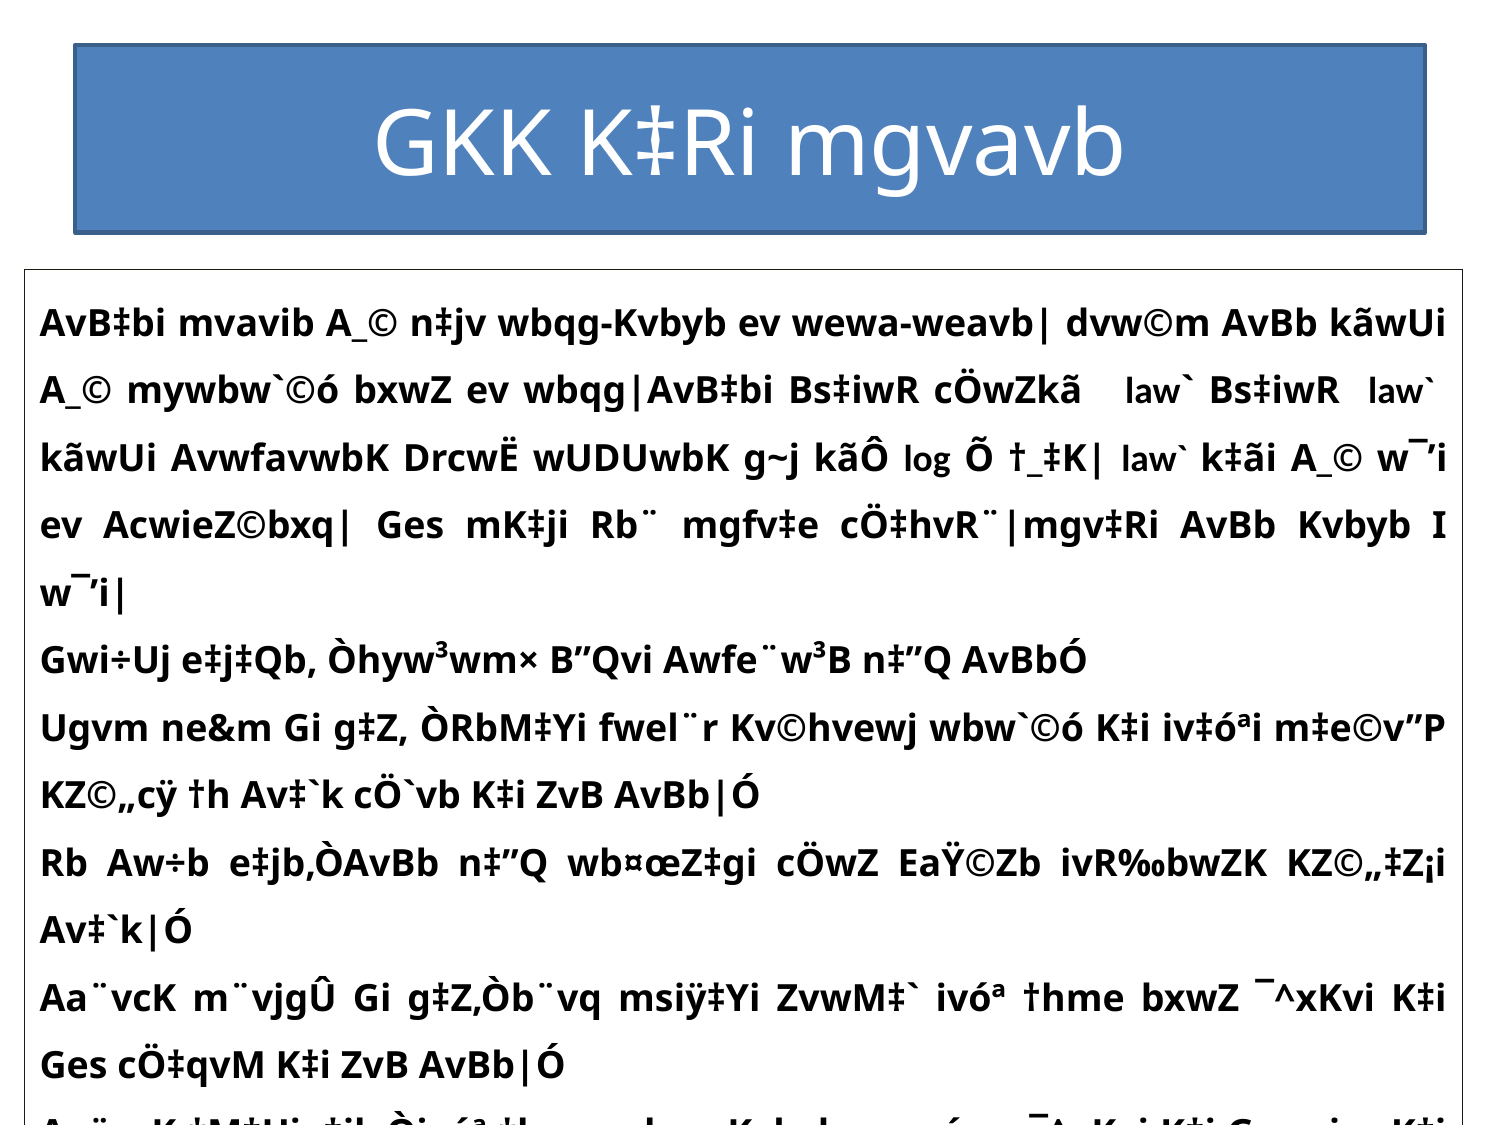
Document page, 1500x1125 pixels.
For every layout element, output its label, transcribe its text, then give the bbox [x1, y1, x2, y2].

text_box AvB‡bi mvavib A_© n‡jv wbqg-Kvbyb ev wewa-weavb| dvw©m AvBb kãwUi A_© mywbw`©ó bxwZ ev wbqg|AvB‡bi Bs‡iwR cÖwZkã law` Bs‡iwR law` kãwUi AvwfavwbK DrcwË wUDUwbK g~j kãÔ log Õ †_‡K| law` k‡ãi A_© w¯’i ev AcwieZ©bxq| Ges mK‡ji Rb¨ mgfv‡e cÖ‡hvR¨|mgv‡Ri AvBb Kvbyb I w¯’i| Gwi÷Uj e‡j‡Qb, Òhyw³wm× B”Qvi Awfe¨w³B n‡”Q AvBbÓ Ugvm ne&m Gi g‡Z, ÒRbM‡Yi fwel¨r Kv©hvewj wbw`©ó K‡i iv‡óªi m‡e©v”P KZ©„cÿ †h Av‡`k cÖ`vb K‡i ZvB AvBb|Ó Rb Aw÷b e‡jb,ÒAvBb n‡”Q wb¤œZ‡gi cÖwZ EaŸ©Zb ivR‰bwZK KZ©„‡Z¡i Av‡`k|Ó Aa¨vcK m¨vjgÛ Gi g‡Z,Òb¨vq msiÿ‡Yi ZvwM‡` ivóª †hme bxwZ ¯^xKvi K‡i Ges cÖ‡qvM K‡i ZvB AvBb|Ó Aa¨vcK †M‡Uje‡jb,Òivóª †hme wbqg-Kvbyb m„wó ev ¯^xKvi K‡i Ges ejer K‡i ZvB ïay AvBb e‡j cwiMwYZ nq|Ó myZivs AvBb n‡”P bvMwi‡Ki AvPvib wbqš¿‡bi Rb¨ AZ¨vek¨Kxq wKQz weav‡bi mgwó,hv ivóª I mgvR KZ©„K M„nxZ I mgw_©Z Ges RbKj¨v‡Yi Rb¨ Acwinvh©| AvBb n‡”Q e¨w³i AvPvib wbqš¿b msµvšÍ wbq‡gi mgwó hv ivóªxq KZ©©©„cÿ cÖ‡qvM K‡i _v‡Kb| [24, 269, 1463, 1125]
title GKK K‡Ri mgvavb [73, 43, 1427, 235]
